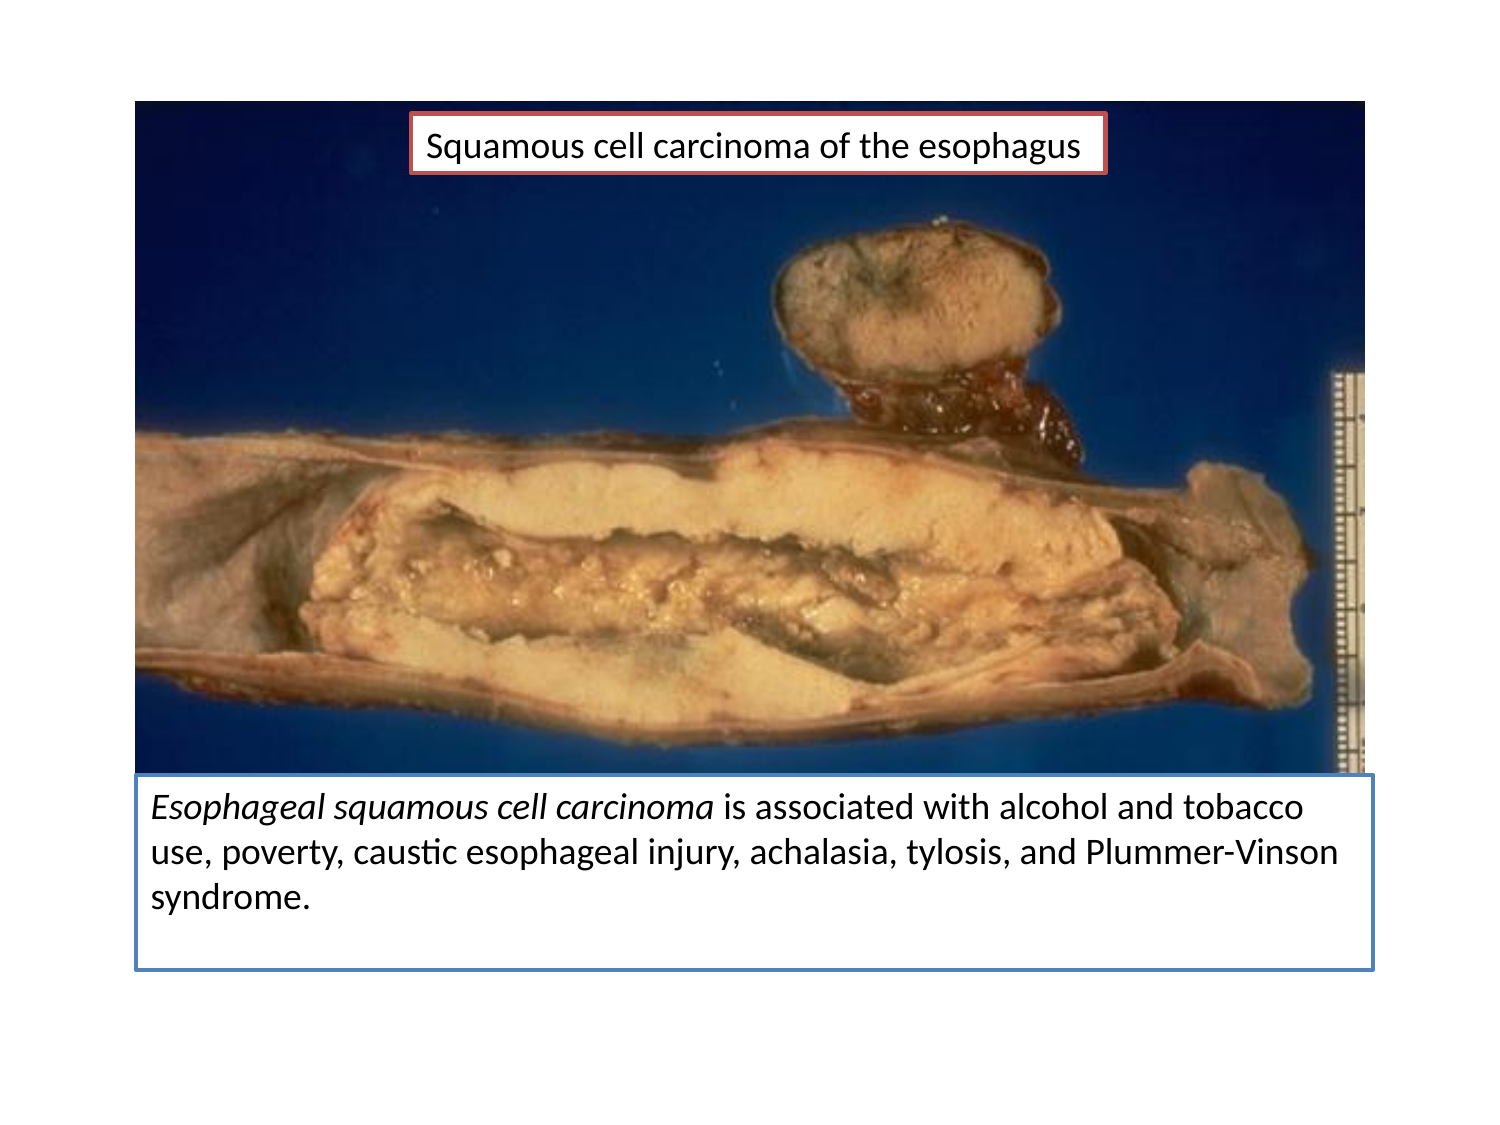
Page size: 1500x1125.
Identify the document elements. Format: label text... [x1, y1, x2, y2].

picture [135, 101, 1365, 953]
text_box Esophageal squamous cell carcinoma is associated with alcohol and tobacco use, poverty, caustic esophageal injury, achalasia, tylosis, and Plummer-Vinson syndrome. [134, 773, 1375, 972]
